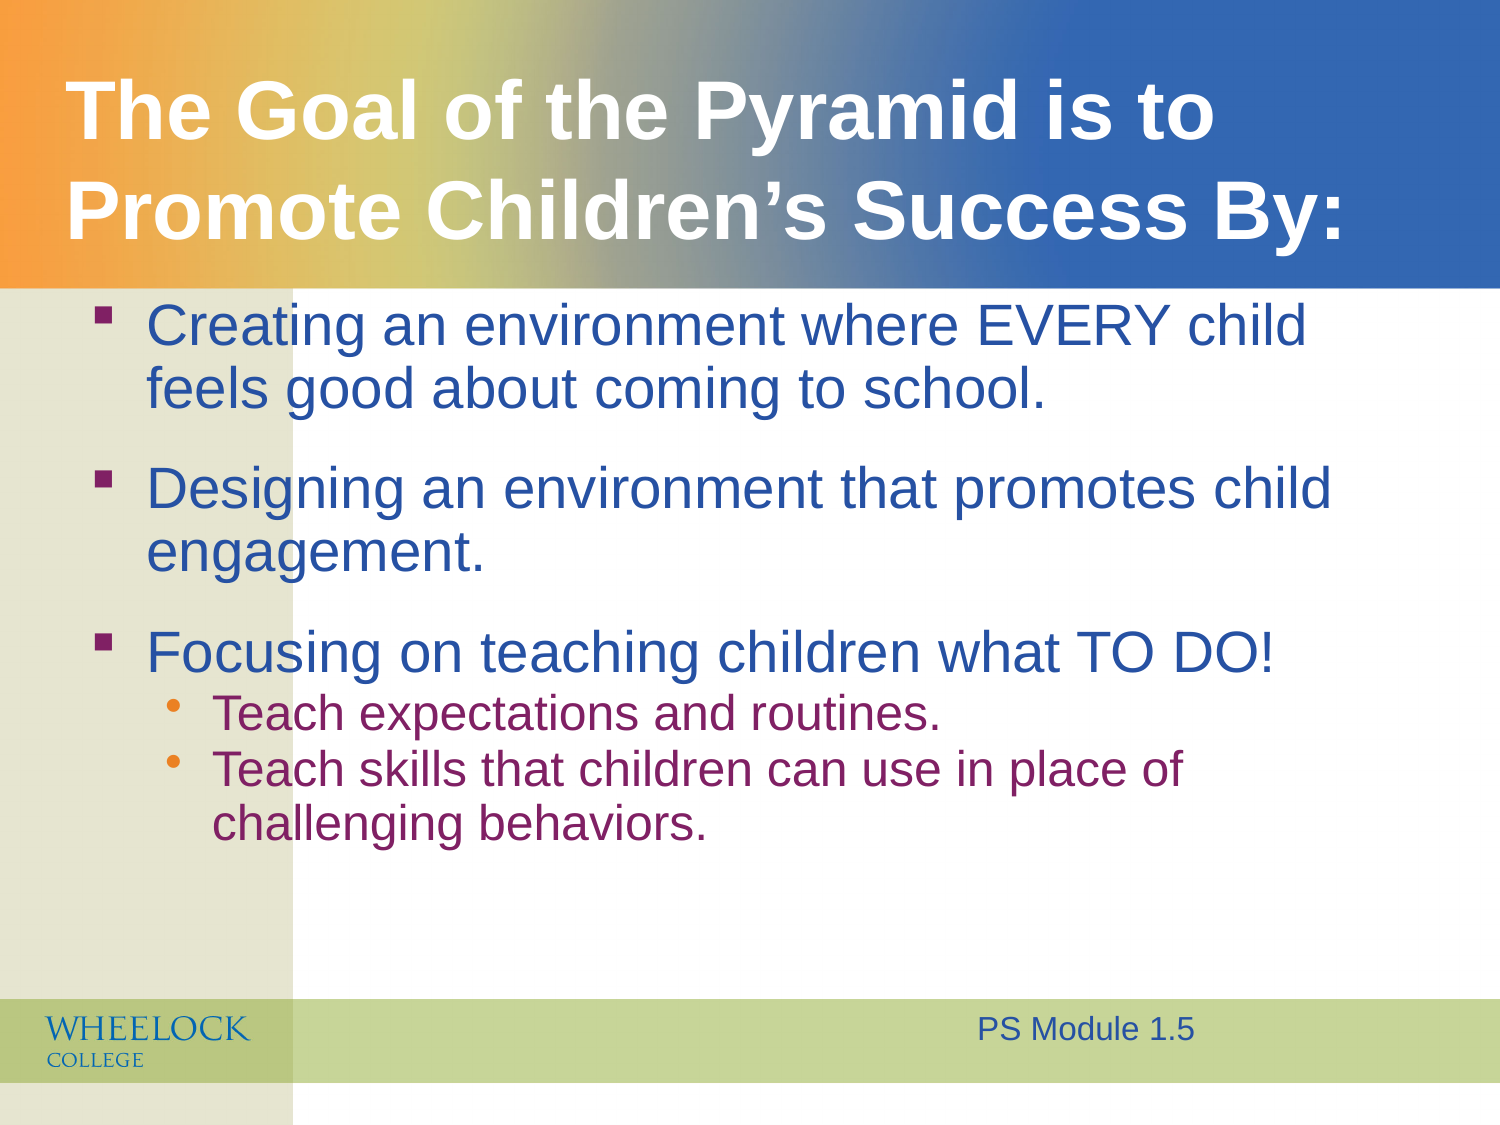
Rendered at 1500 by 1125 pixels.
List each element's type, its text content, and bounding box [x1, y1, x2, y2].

title The Goal of the Pyramid is to Promote Children’s Success By: [50, 62, 1450, 250]
list Creating an environment where EVERY child feels good about coming to school. Designing an environment that promotes child engagement. Focusing on teaching children what TO DO! Teach expectations and routines. Teach skills that children can use in place of challenging behaviors. [75, 287, 1425, 1025]
text_box PS Module 1.5 [962, 999, 1425, 1055]
picture [0, 0, 1500, 1125]
